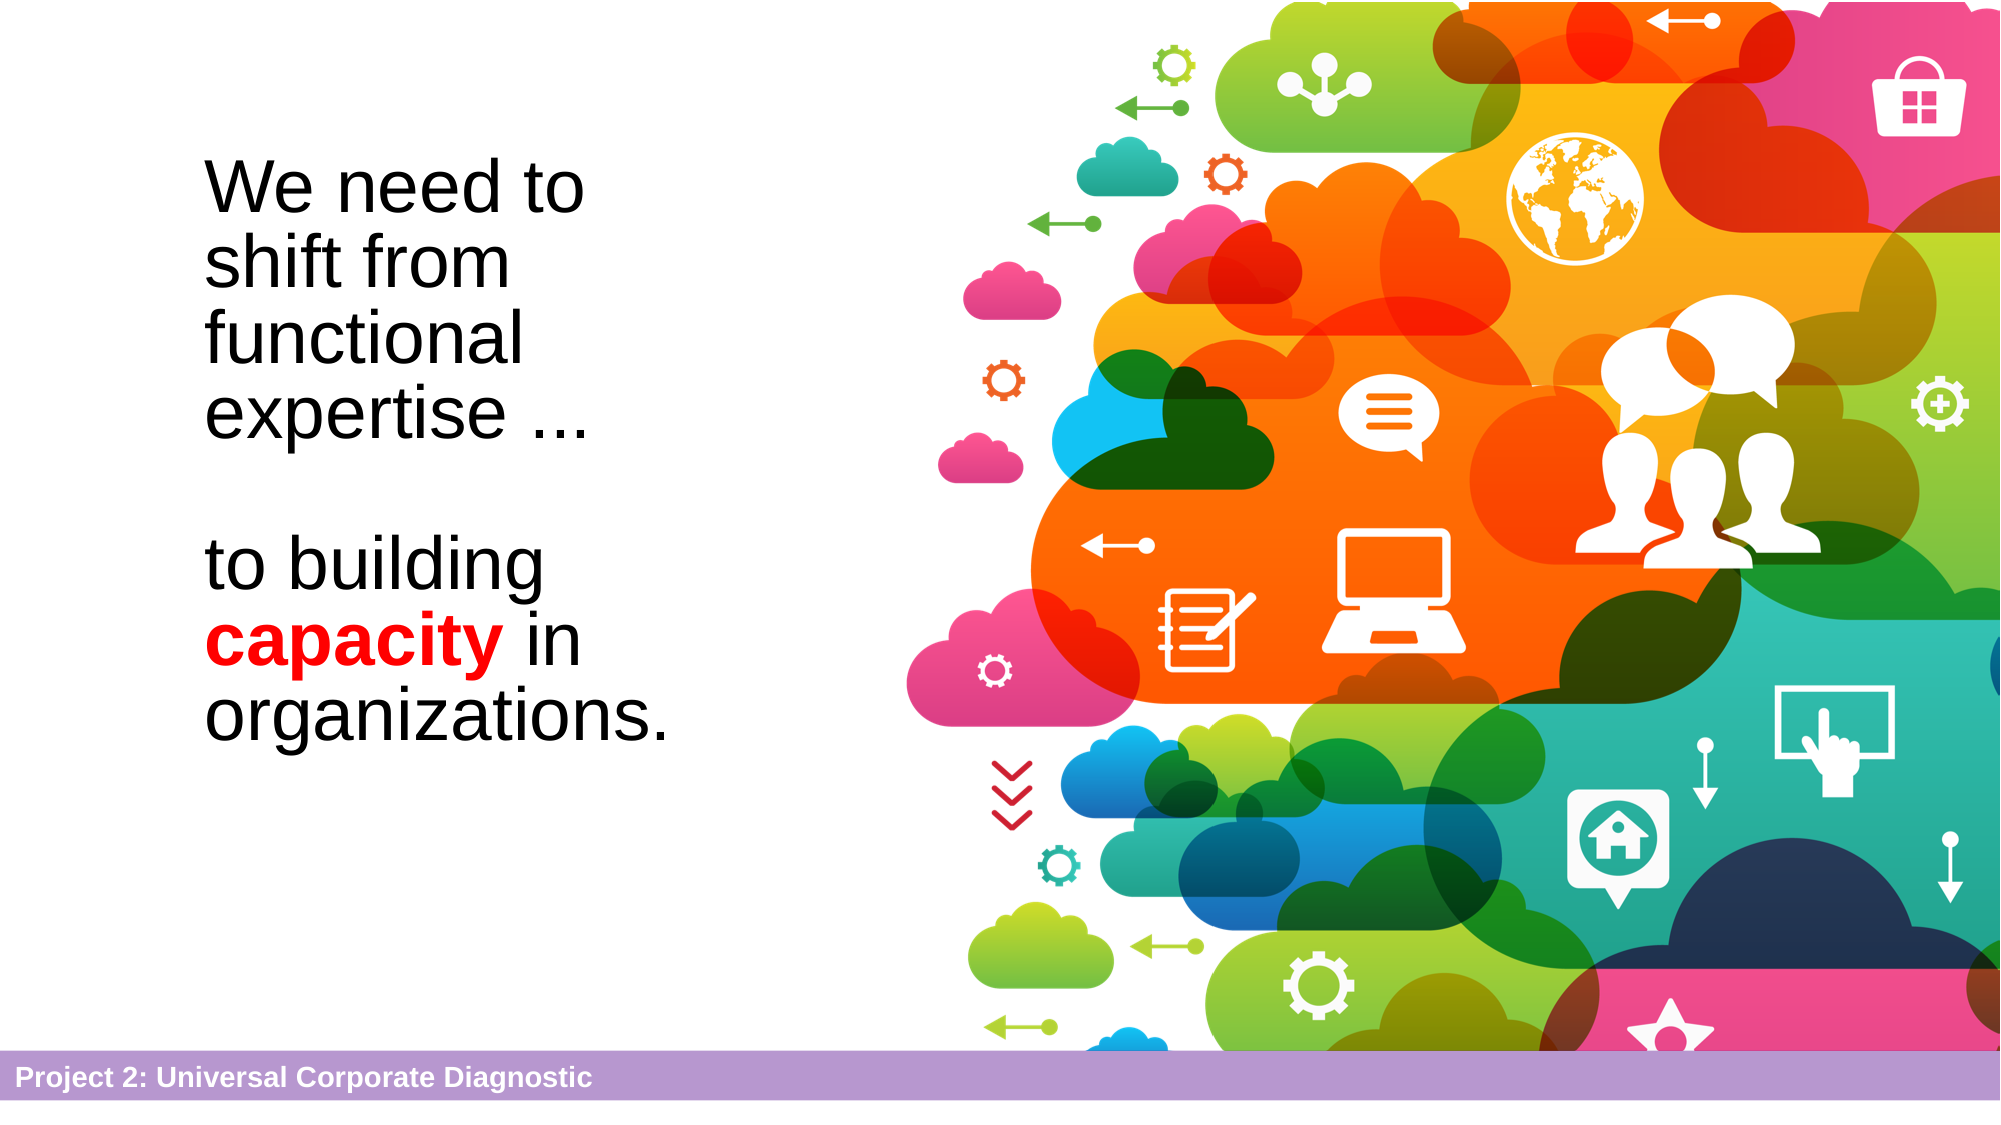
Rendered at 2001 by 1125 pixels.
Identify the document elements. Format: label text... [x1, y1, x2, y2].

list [427, 2, 2000, 1051]
text_box Project 2: Universal Corporate Diagnostic [0, 1050, 2000, 1101]
title We need to shift from functional expertise ... to building capacity in organizations. [189, 2, 427, 905]
